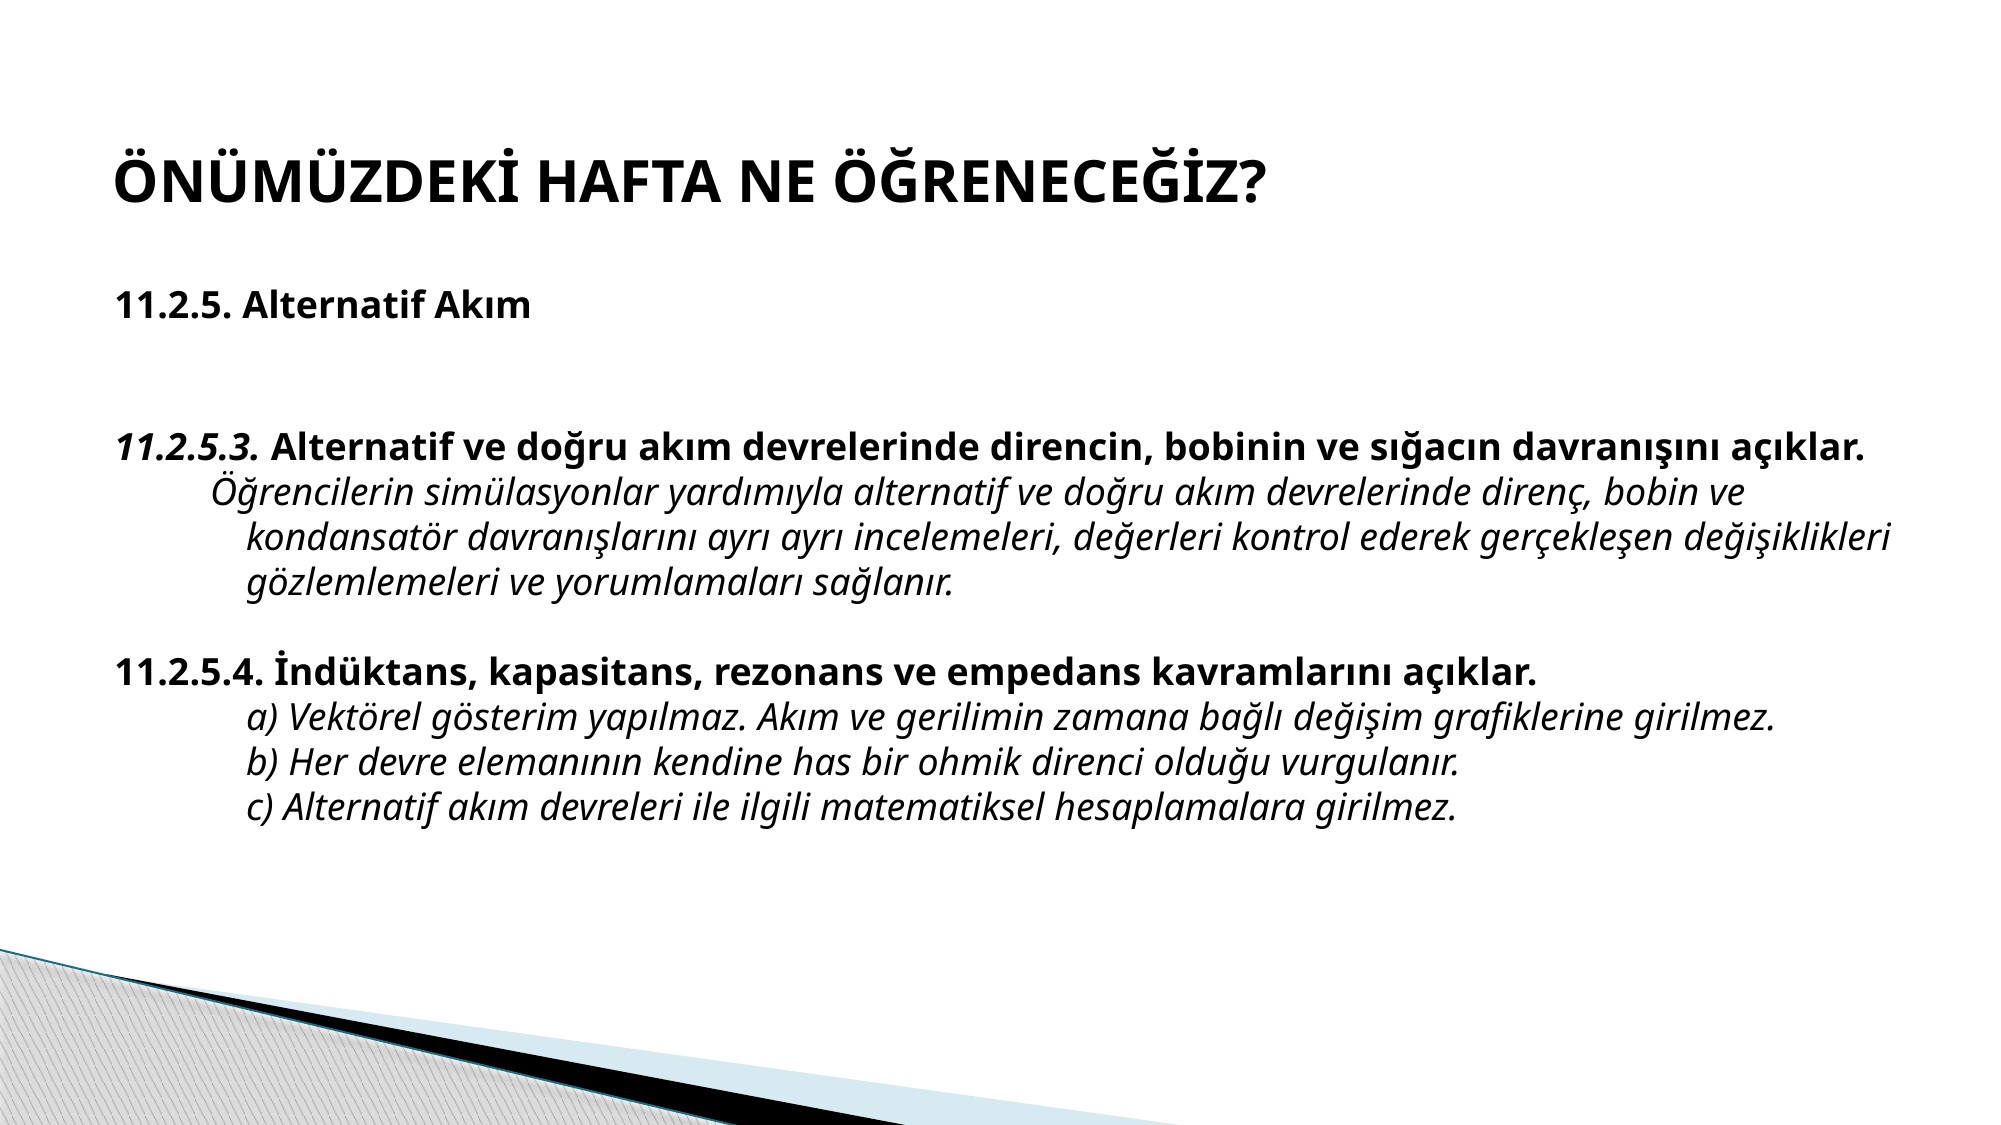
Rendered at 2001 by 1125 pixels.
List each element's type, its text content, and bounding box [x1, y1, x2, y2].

text_box ÖNÜMÜZDEKİ HAFTA NE ÖĞRENECEĞİZ? [97, 137, 1526, 222]
text_box 11.2.5. Alternatif Akım 11.2.5.3. Alternatif ve doğru akım devrelerinde direncin, bobinin ve sığacın davranışını açıklar. Öğrencilerin simülasyonlar yardımıyla alternatif ve doğru akım devrelerinde direnç, bobin ve kondansatör davranışlarını ayrı ayrı incelemeleri, değerleri kontrol ederek gerçekleşen değişiklikleri gözlemlemeleri ve yorumlamaları sağlanır. 11.2.5.4. İndüktans, kapasitans, rezonans ve empedans kavramlarını açıklar. a) Vektörel gösterim yapılmaz. Akım ve gerilimin zamana bağlı değişim grafiklerine girilmez. b) Her devre elemanının kendine has bir ohmik direnci olduğu vurgulanır. c) Alternatif akım devreleri ile ilgili matematiksel hesaplamalara girilmez. [99, 267, 1981, 836]
